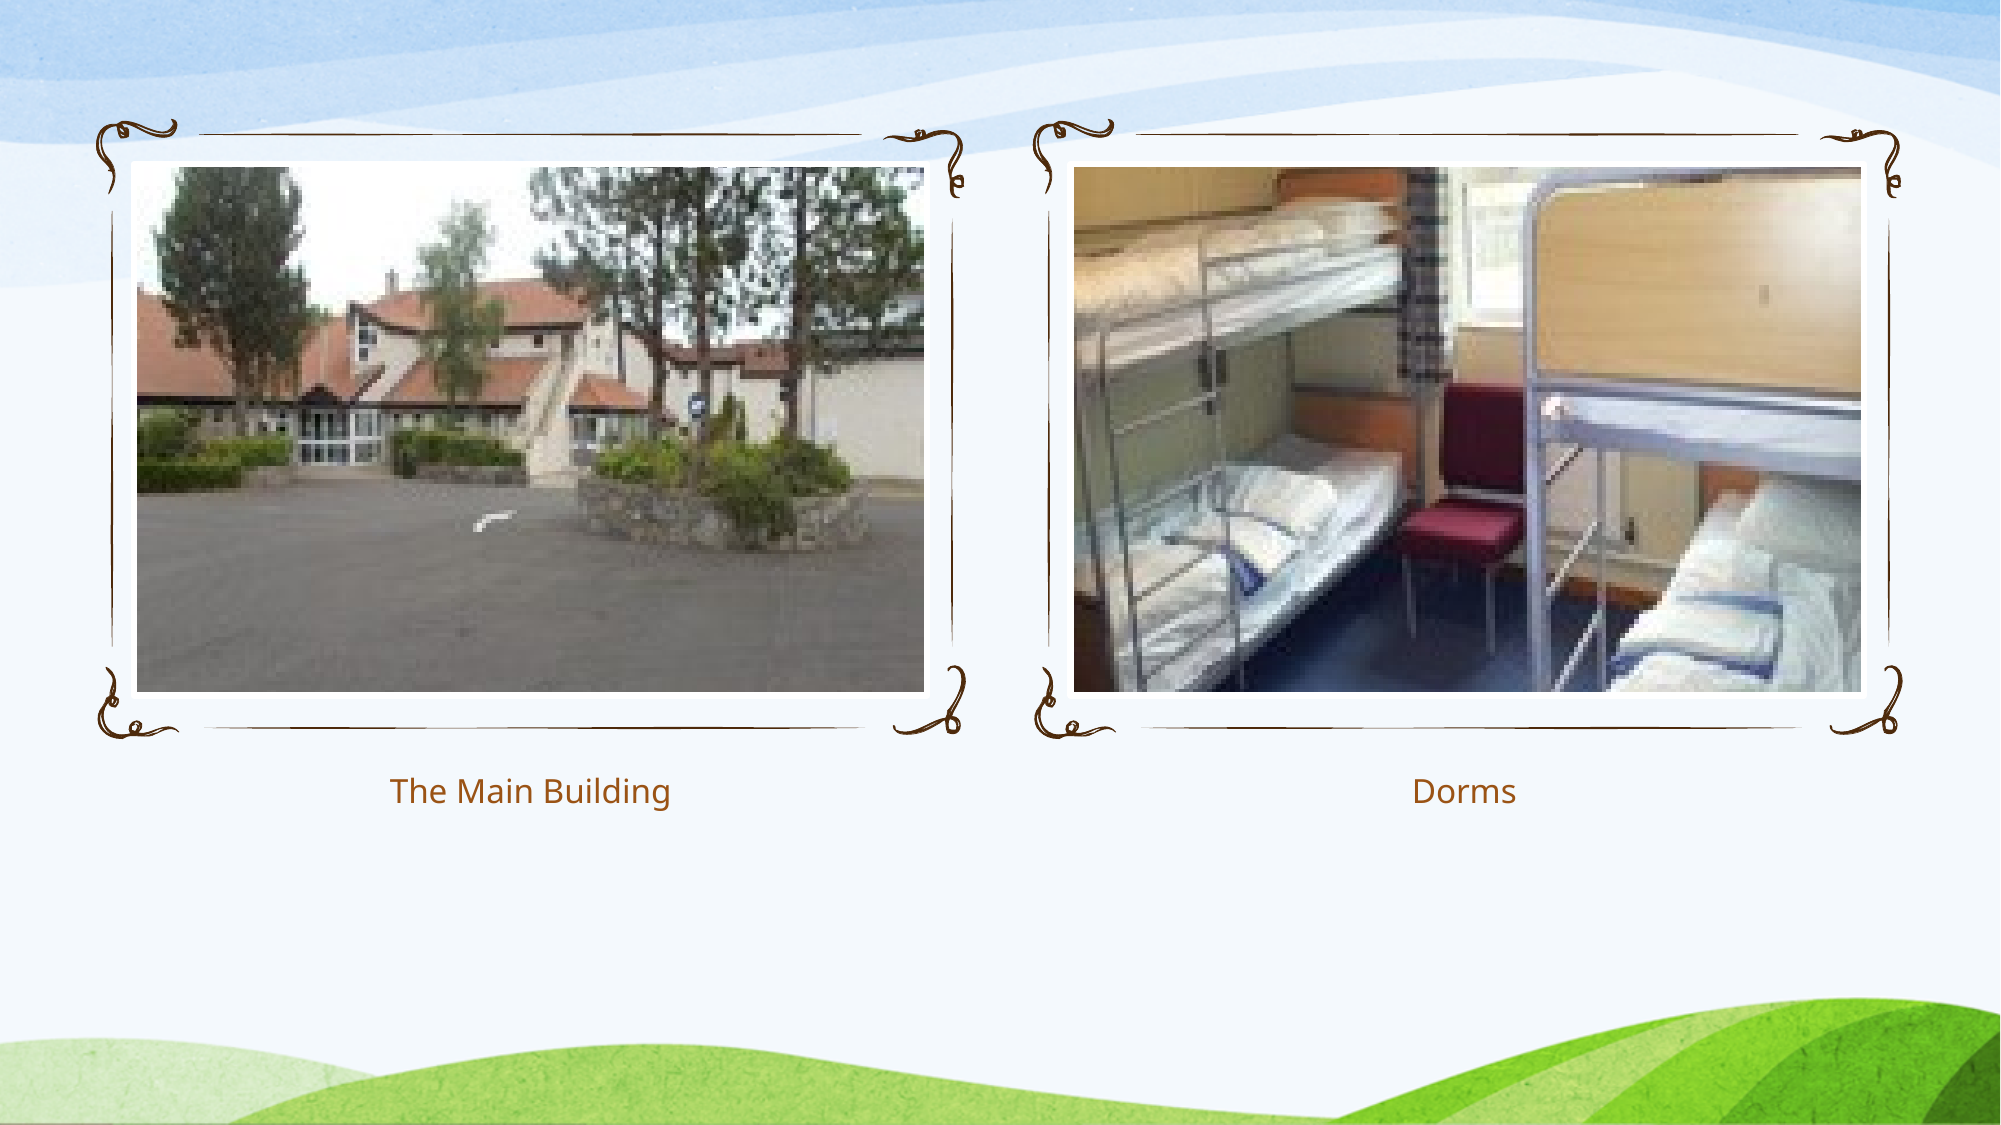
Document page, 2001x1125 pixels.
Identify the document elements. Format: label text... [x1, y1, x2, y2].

list Dorms [1106, 762, 1823, 975]
list The Main Building [172, 762, 890, 975]
picture [0, 0, 2001, 1125]
